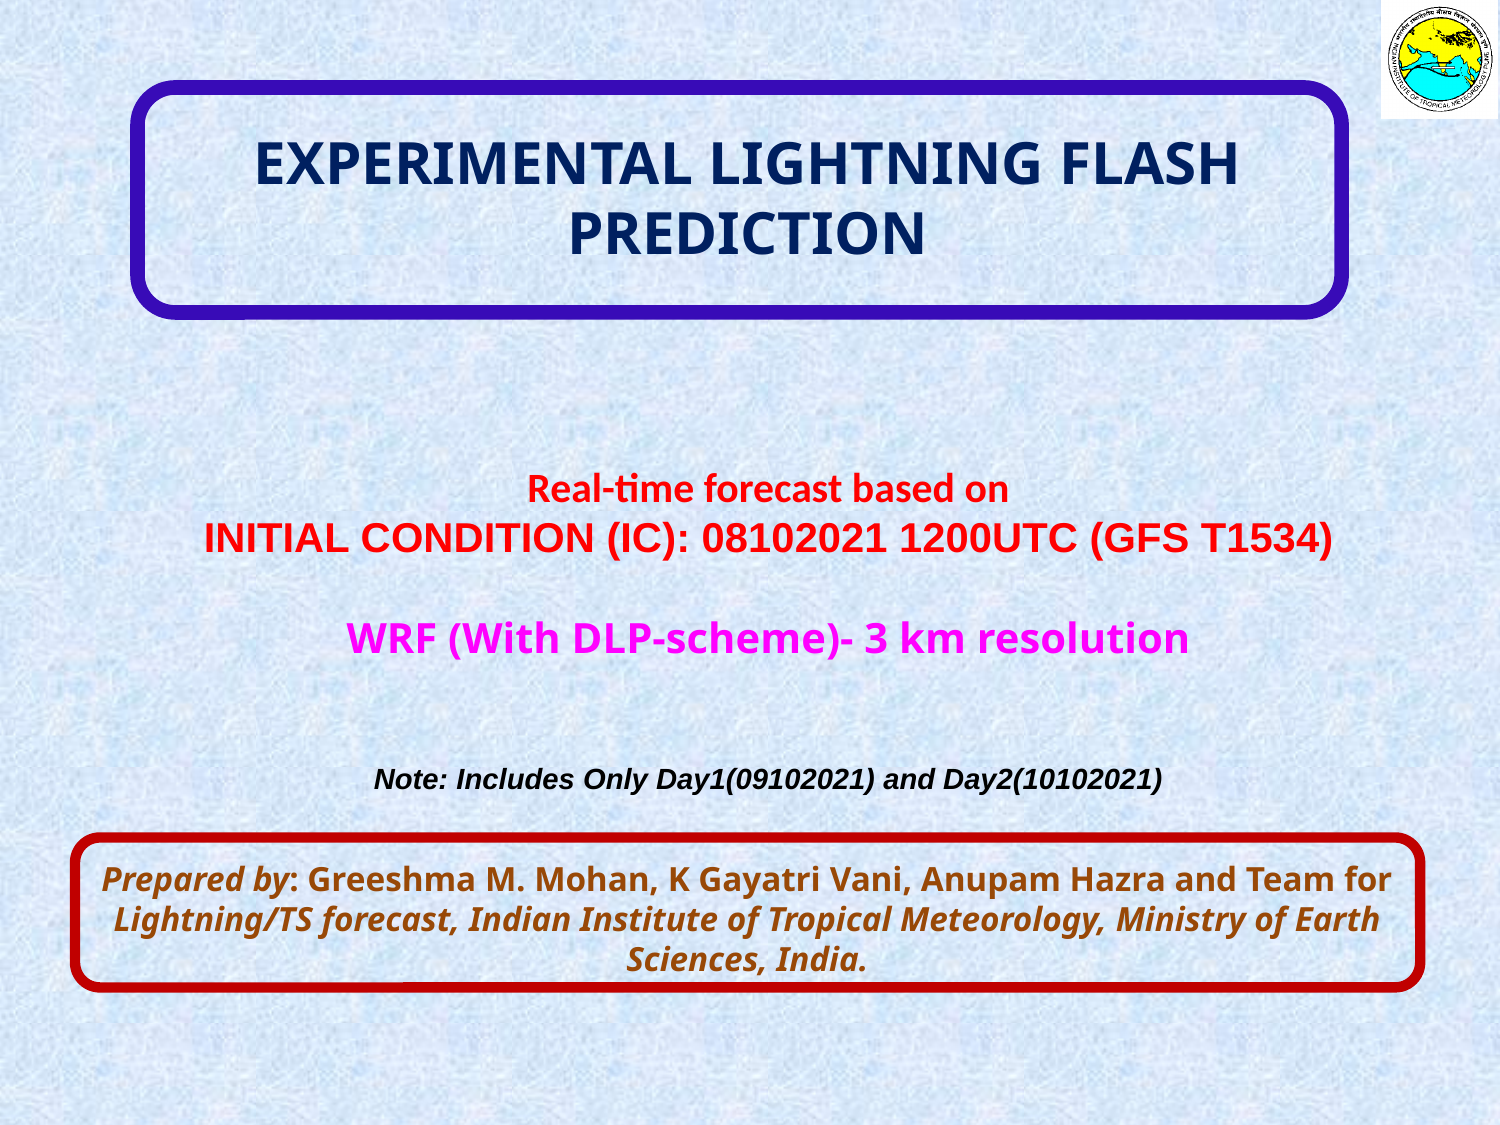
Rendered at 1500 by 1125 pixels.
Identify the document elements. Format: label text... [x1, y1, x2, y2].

text_box Note: Includes Only Day1(09102021) and Day2(10102021) [87, 752, 1458, 803]
picture [0, 0, 1500, 1125]
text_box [62, 837, 1433, 988]
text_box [137, 87, 1357, 313]
text_box Real-time forecast based on INITIAL CONDITION (IC): 08102021 1200UTC (GFS T1534) WRF (With DLP-scheme)- 3 km resolution [87, 453, 1450, 669]
